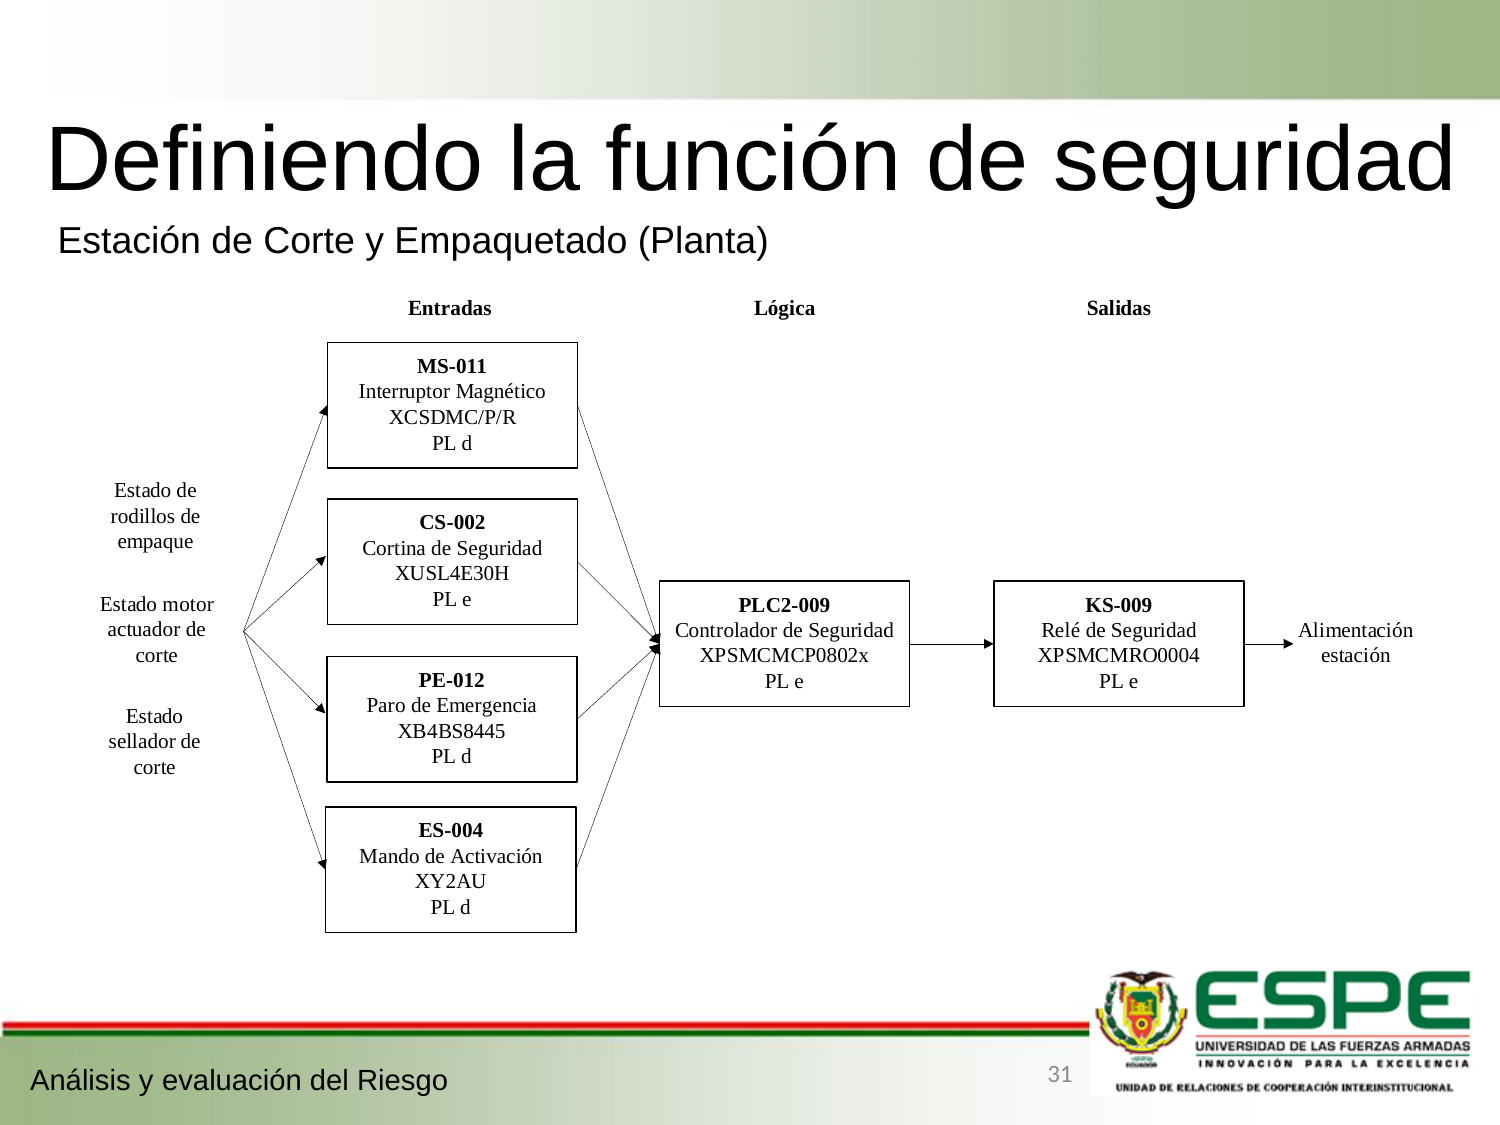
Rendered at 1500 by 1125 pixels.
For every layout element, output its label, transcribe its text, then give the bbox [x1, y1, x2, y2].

title Definiendo la función de seguridad [45, 110, 1473, 211]
text_box 31 [737, 1042, 1088, 1103]
text_box Análisis y evaluación del Riesgo [15, 1054, 561, 1104]
picture [0, 0, 1500, 1125]
text_box Estación de Corte y Empaquetado (Planta) [57, 190, 1333, 292]
